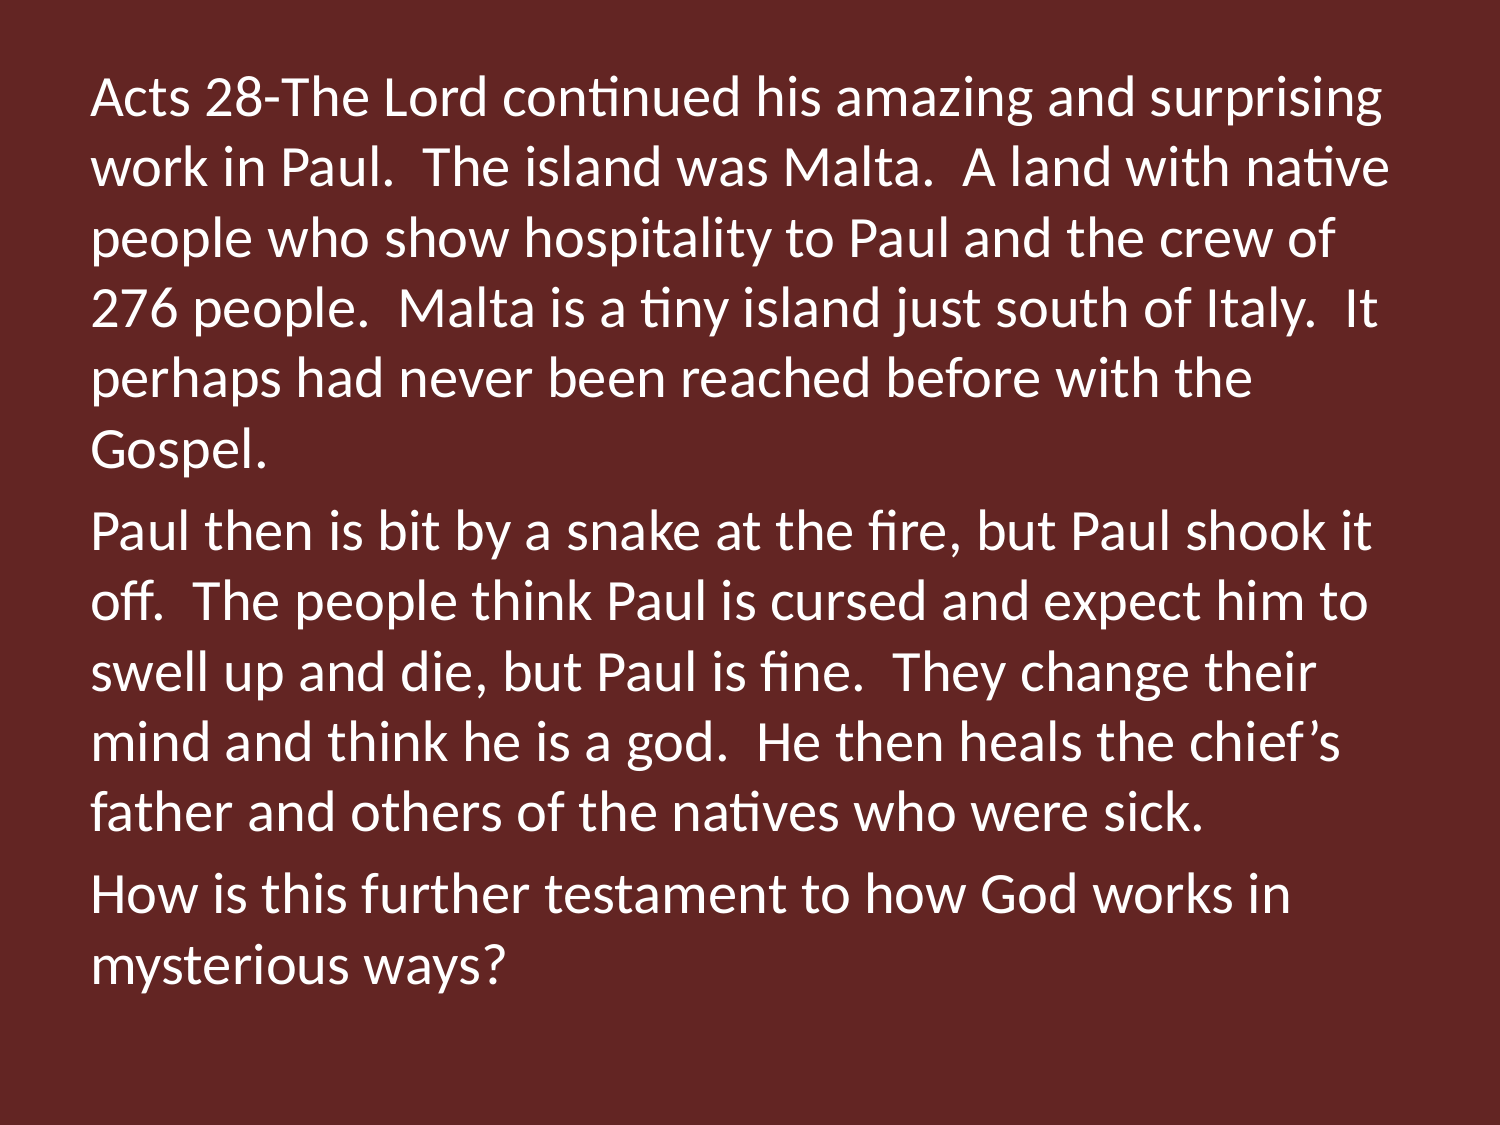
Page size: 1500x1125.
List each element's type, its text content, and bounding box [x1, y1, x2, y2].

list Acts 28-The Lord continued his amazing and surprising work in Paul. The island was Malta. A land with native people who show hospitality to Paul and the crew of 276 people. Malta is a tiny island just south of Italy. It perhaps had never been reached before with the Gospel. Paul then is bit by a snake at the fire, but Paul shook it off. The people think Paul is cursed and expect him to swell up and die, but Paul is fine. They change their mind and think he is a god. He then heals the chief’s father and others of the natives who were sick. How is this further testament to how God works in mysterious ways? [75, 50, 1425, 1005]
